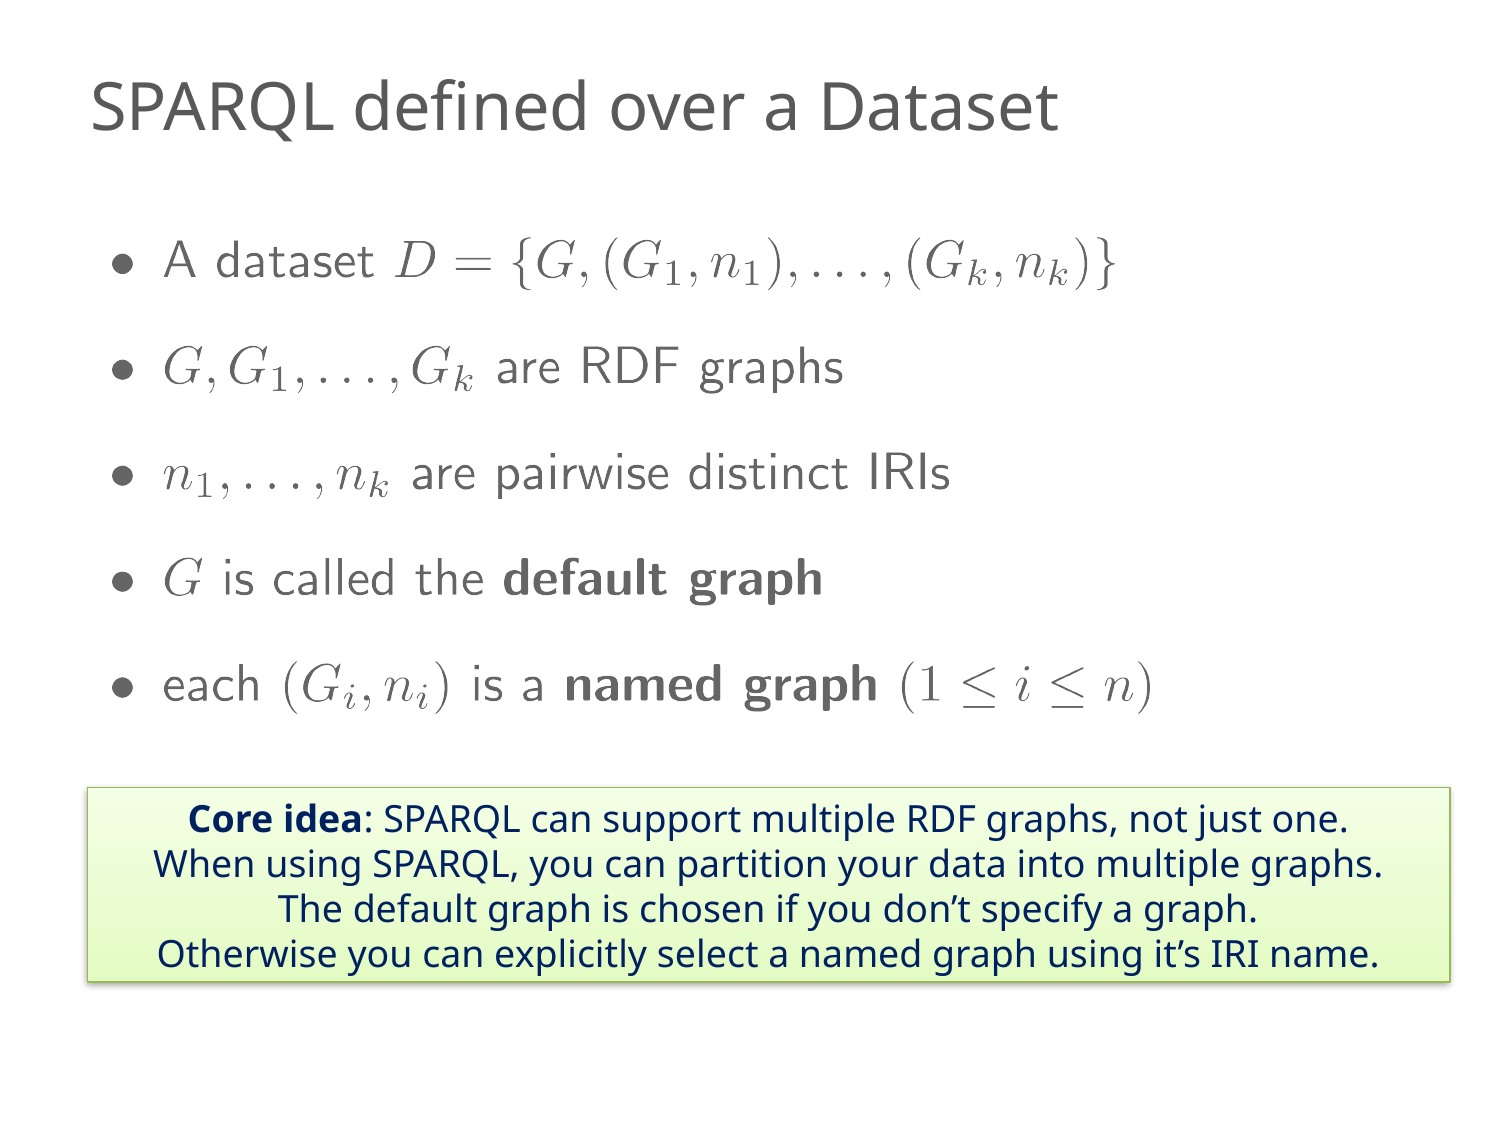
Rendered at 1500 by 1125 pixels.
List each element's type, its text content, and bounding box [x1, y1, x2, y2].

title SPARQL defined over a Dataset [75, 45, 1425, 163]
picture [112, 237, 1151, 714]
text_box Core idea: SPARQL can support multiple RDF graphs, not just one. When using SPARQL, you can partition your data into multiple graphs. The default graph is chosen if you don’t specify a graph. Otherwise you can explicitly select a named graph using it’s IRI name. [87, 787, 1451, 983]
